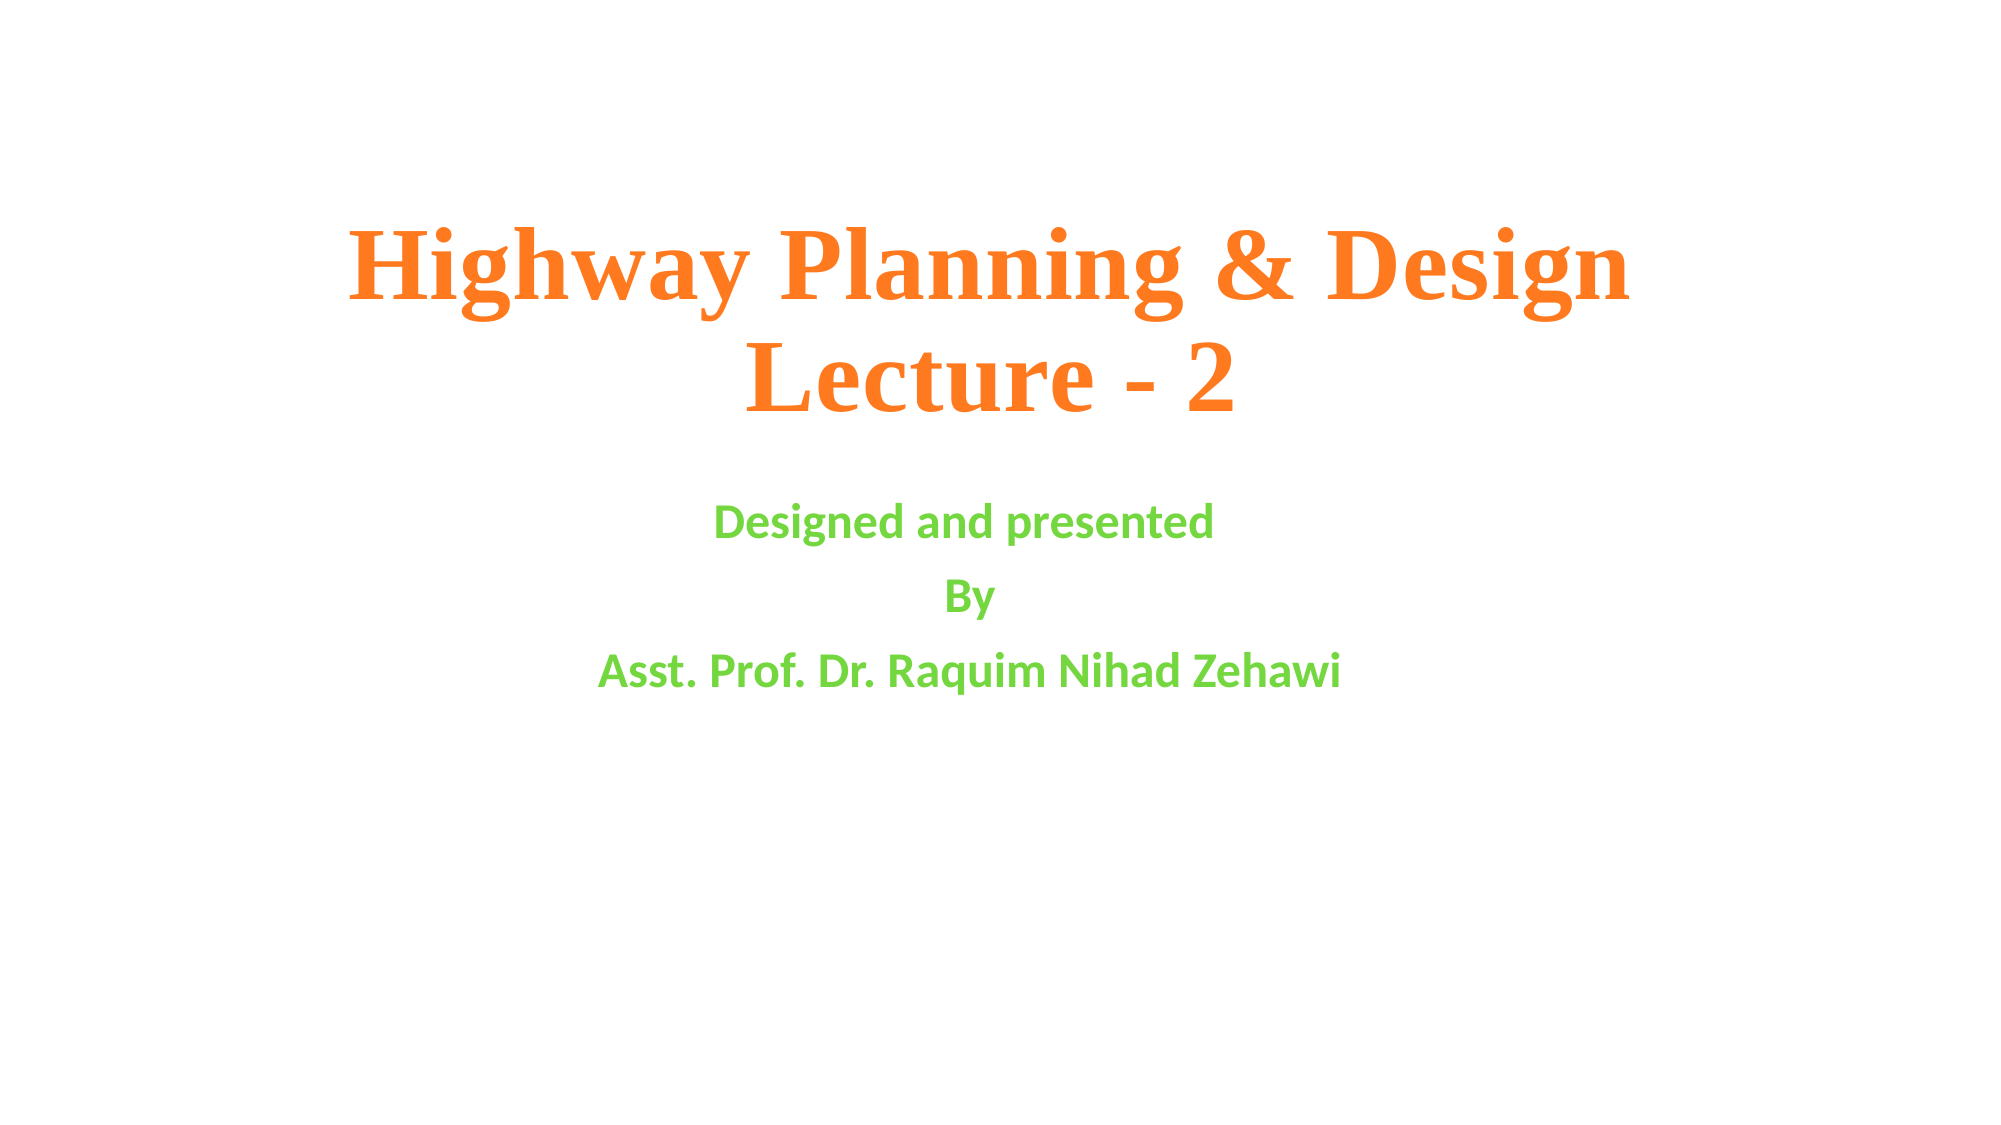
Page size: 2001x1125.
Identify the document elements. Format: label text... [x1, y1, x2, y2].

subtitle Designed and presented By Asst. Prof. Dr. Raquim Nihad Zehawi [287, 487, 1653, 850]
title Highway Planning & Design Lecture - 2 [73, 200, 1910, 442]
